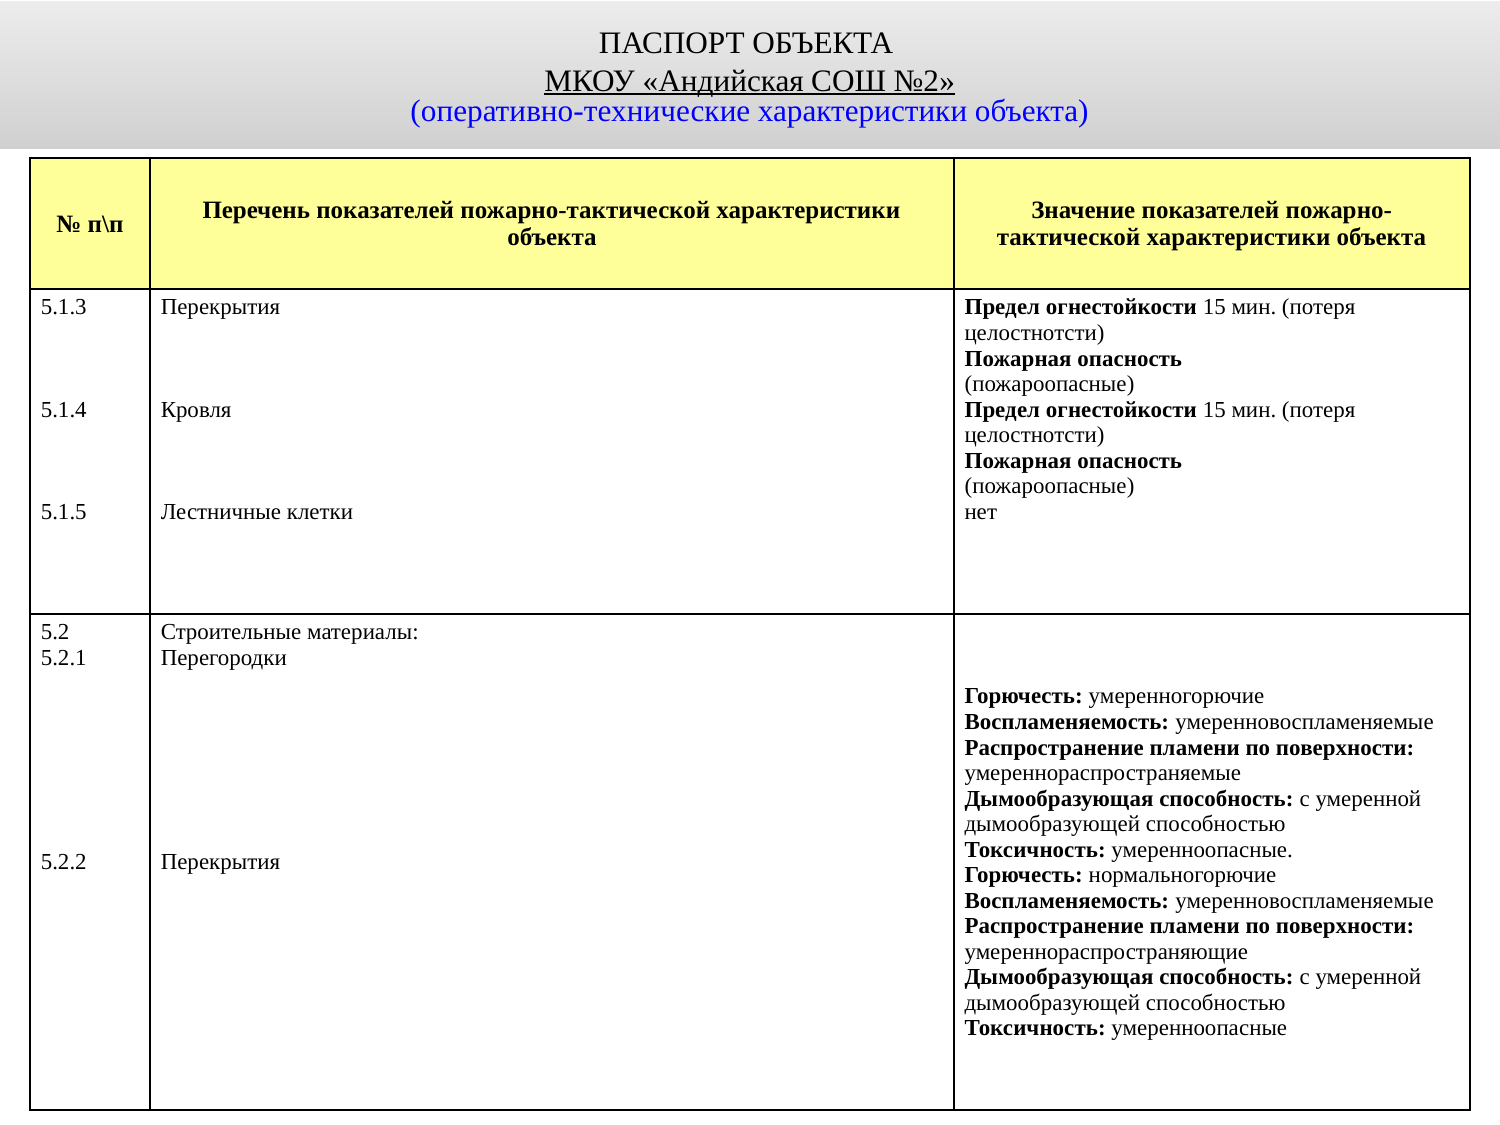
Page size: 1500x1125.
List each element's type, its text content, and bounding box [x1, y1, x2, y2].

table_cell 5.1.3 5.1.4 5.1.5 [31, 290, 149, 613]
text_box ПАСПОРТ ОБЪЕКТА МКОУ «Андийская СОШ №2» (оперативно-технические характеристики объекта) [0, 1, 1500, 149]
table_cell Строительные материалы: Перегородки Перекрытия [151, 615, 953, 1109]
table_cell Предел огнестойкости 15 мин. (потеря целостнотсти) Пожарная опасность (пожароопасные) Предел огнестойкости 15 мин. (потеря целостнотсти) Пожарная опасность (пожароопасные) нет [955, 290, 1469, 613]
table_cell Перекрытия Кровля Лестничные клетки [151, 290, 953, 613]
table_header Значение показателей пожарно-тактической характеристики объекта [955, 159, 1469, 288]
table_header № п\п [31, 159, 149, 288]
table_cell 5.2 5.2.1 5.2.2 [31, 615, 149, 1109]
table_header Перечень показателей пожарно-тактической характеристики объекта [151, 159, 953, 288]
table_cell Горючесть: умеренногорючие Воспламеняемость: умеренновоспламеняемые Распространение пламени по поверхности: умереннораспространяемые Дымообразующая способность: с умеренной дымообразующей способностью Токсичность: умеренноопасные. Горючесть: нормальногорючие Воспламеняемость: умеренновоспламеняемые Распространение пламени по поверхности: умереннораспространяющие Дымообразующая способность: с умеренной дымообразующей способностью Токсичность: умеренноопасные [955, 615, 1469, 1109]
